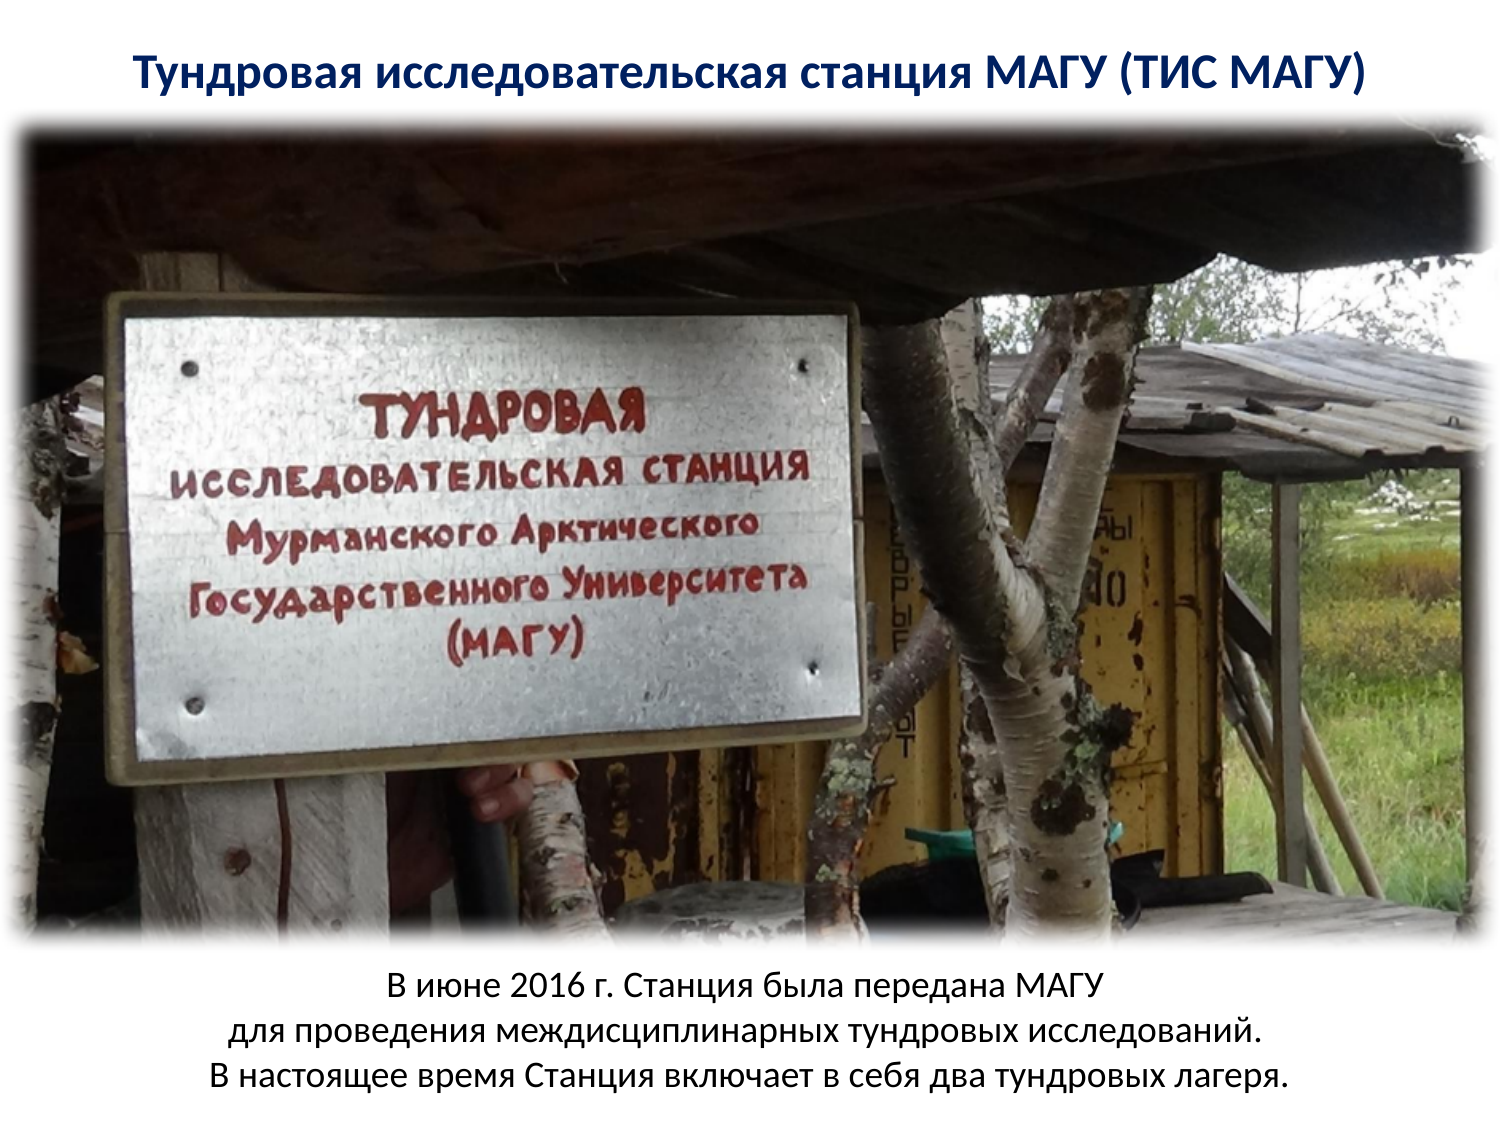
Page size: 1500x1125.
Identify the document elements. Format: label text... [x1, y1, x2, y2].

picture [0, 106, 1500, 953]
text_box В июне 2016 г. Станция была передана МАГУ для проведения междисциплинарных тундровых исследований. В настоящее время Станция включает в себя два тундровых лагеря. [41, 961, 1459, 1102]
text_box Тундровая исследовательская станция МАГУ (ТИС МАГУ) [41, 30, 1459, 105]
